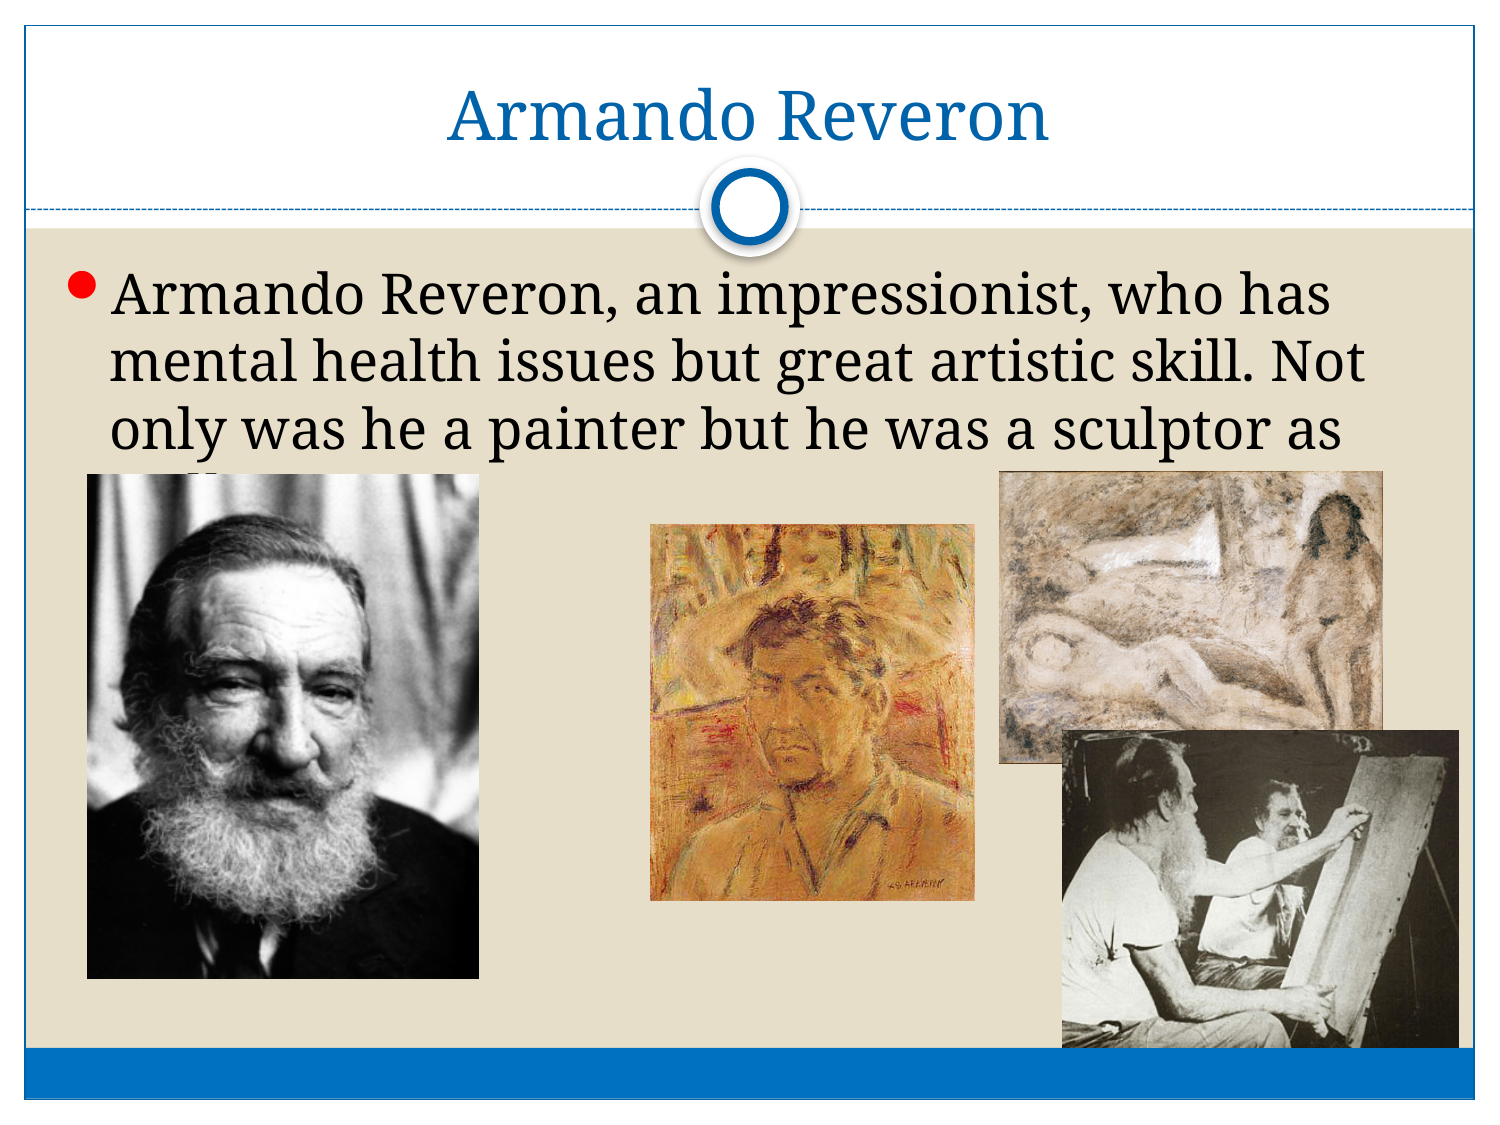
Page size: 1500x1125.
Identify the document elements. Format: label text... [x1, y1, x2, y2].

picture [998, 470, 1460, 1048]
list Armando Reveron, an impressionist, who has mental health issues but great artistic skill. Not only was he a painter but he was a sculptor as well. [49, 250, 1445, 1001]
picture [649, 523, 976, 902]
picture [87, 474, 479, 979]
title Armando Reveron [49, 37, 1450, 162]
